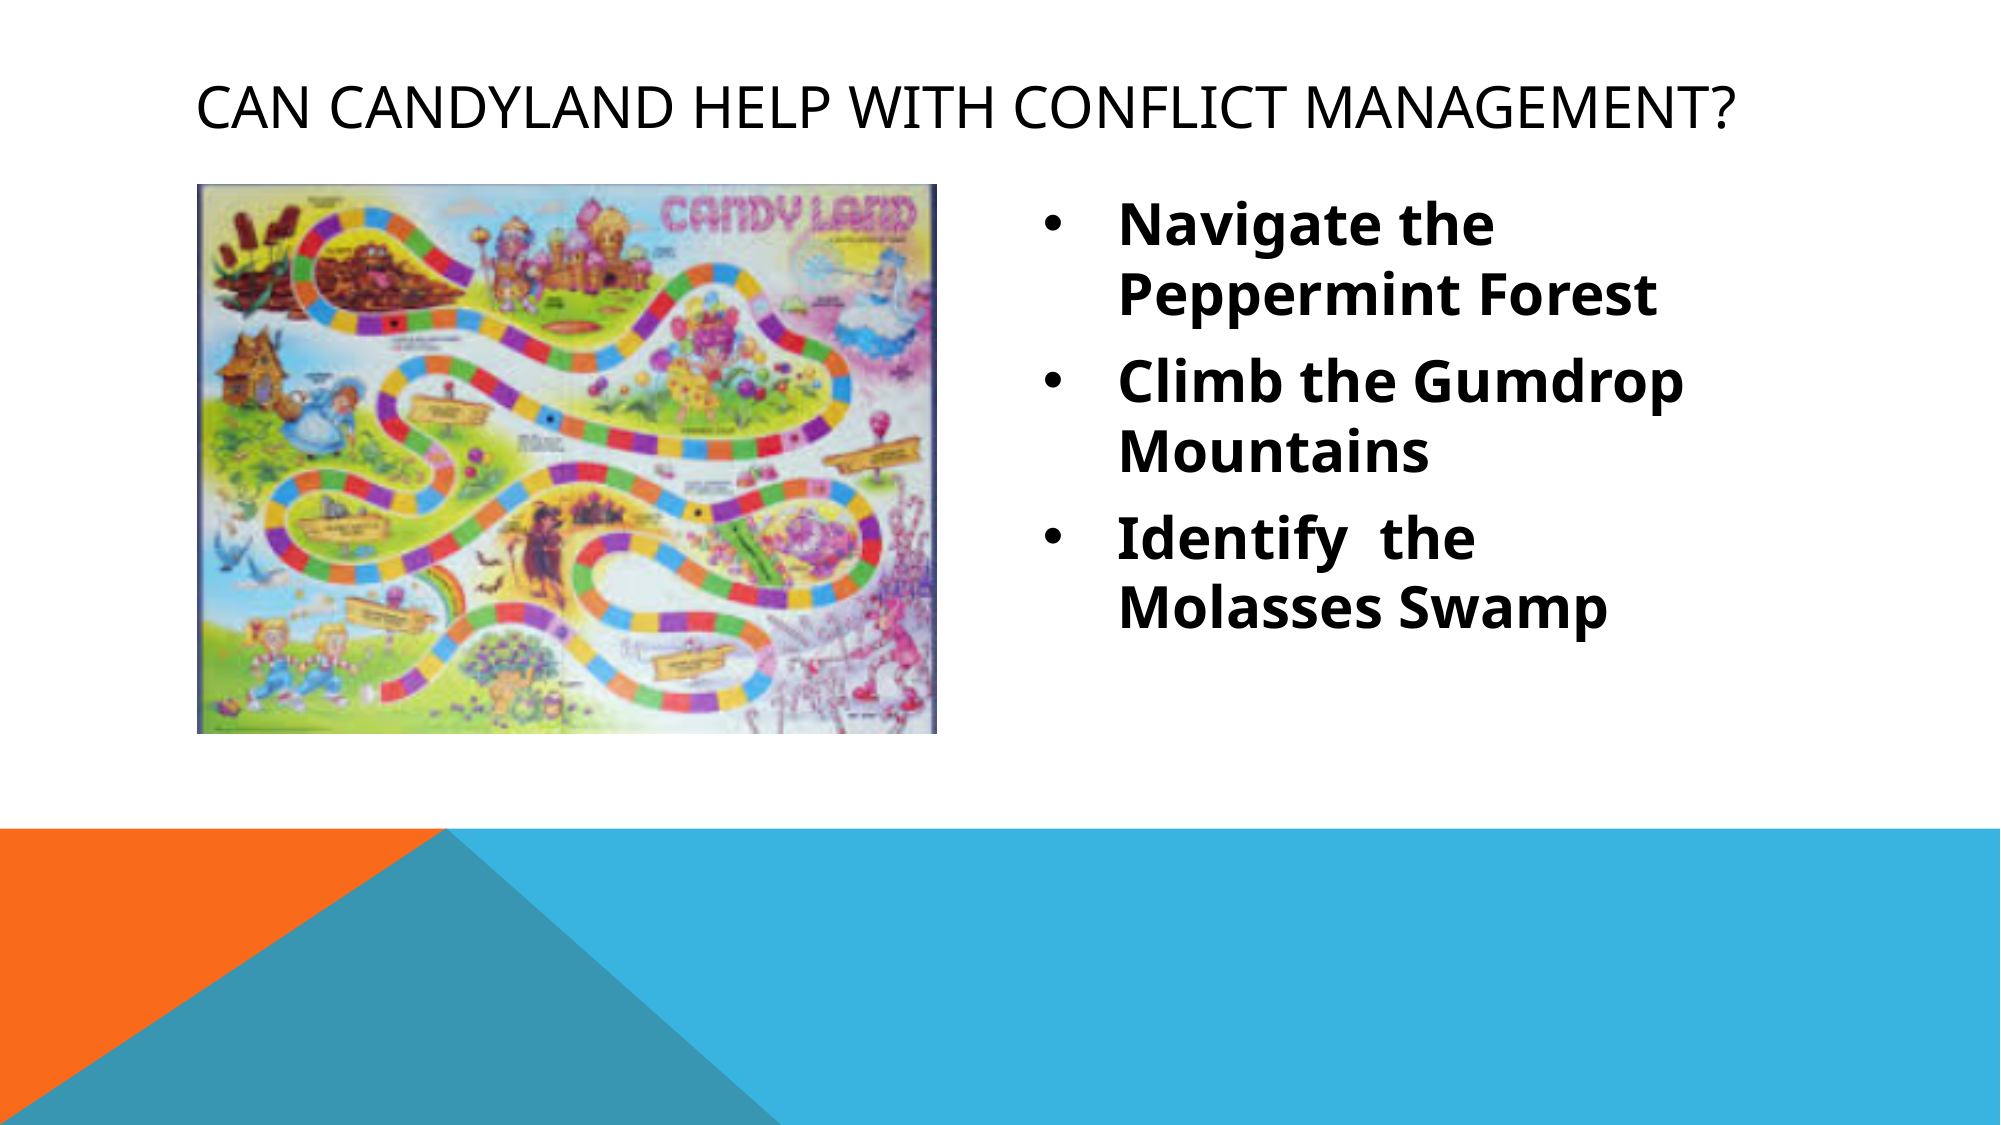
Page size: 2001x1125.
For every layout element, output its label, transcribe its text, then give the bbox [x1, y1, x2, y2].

title Can Candyland help with conflict management? [179, 59, 1825, 150]
picture [197, 184, 937, 734]
list Navigate the Peppermint Forest Climb the Gumdrop Mountains Identify the Molasses Swamp [1027, 179, 1728, 789]
